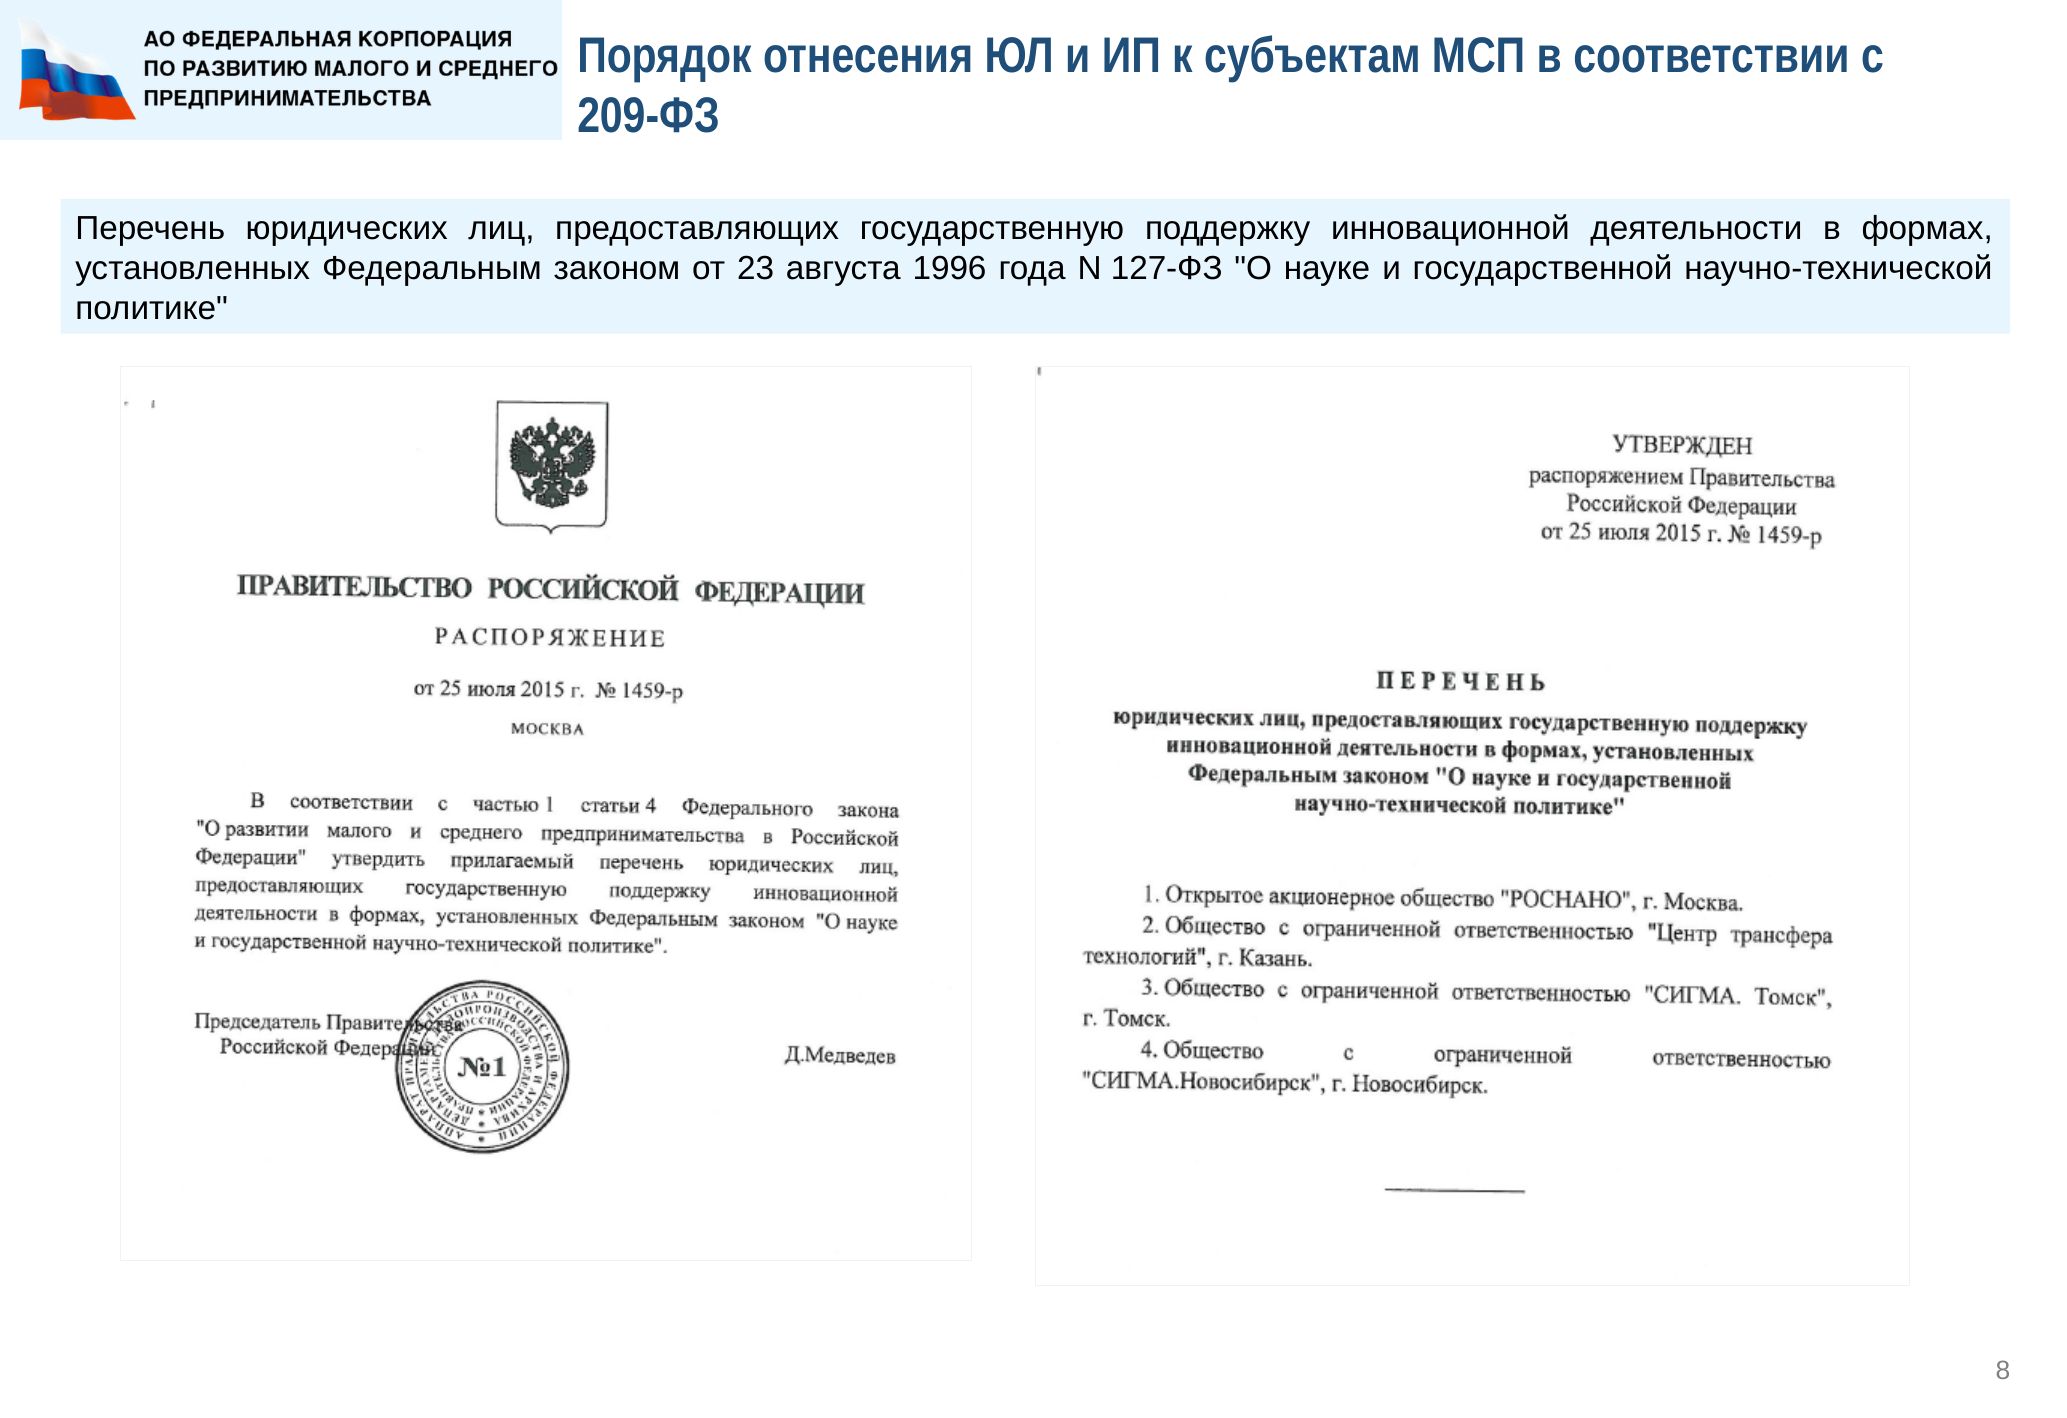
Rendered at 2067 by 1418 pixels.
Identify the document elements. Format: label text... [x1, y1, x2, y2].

picture [0, 0, 563, 140]
title Порядок отнесения ЮЛ и ИП к субъектам МСП в соответствии с 209-ФЗ [561, 24, 2011, 140]
picture [1035, 365, 1911, 1286]
text_box Перечень юридических лиц, предоставляющих государственную поддержку инновационной деятельности в формах, установленных Федеральным законом от 23 августа 1996 года N 127-ФЗ "О науке и государственной научно-технической политике" [60, 199, 2011, 334]
picture [120, 365, 972, 1261]
